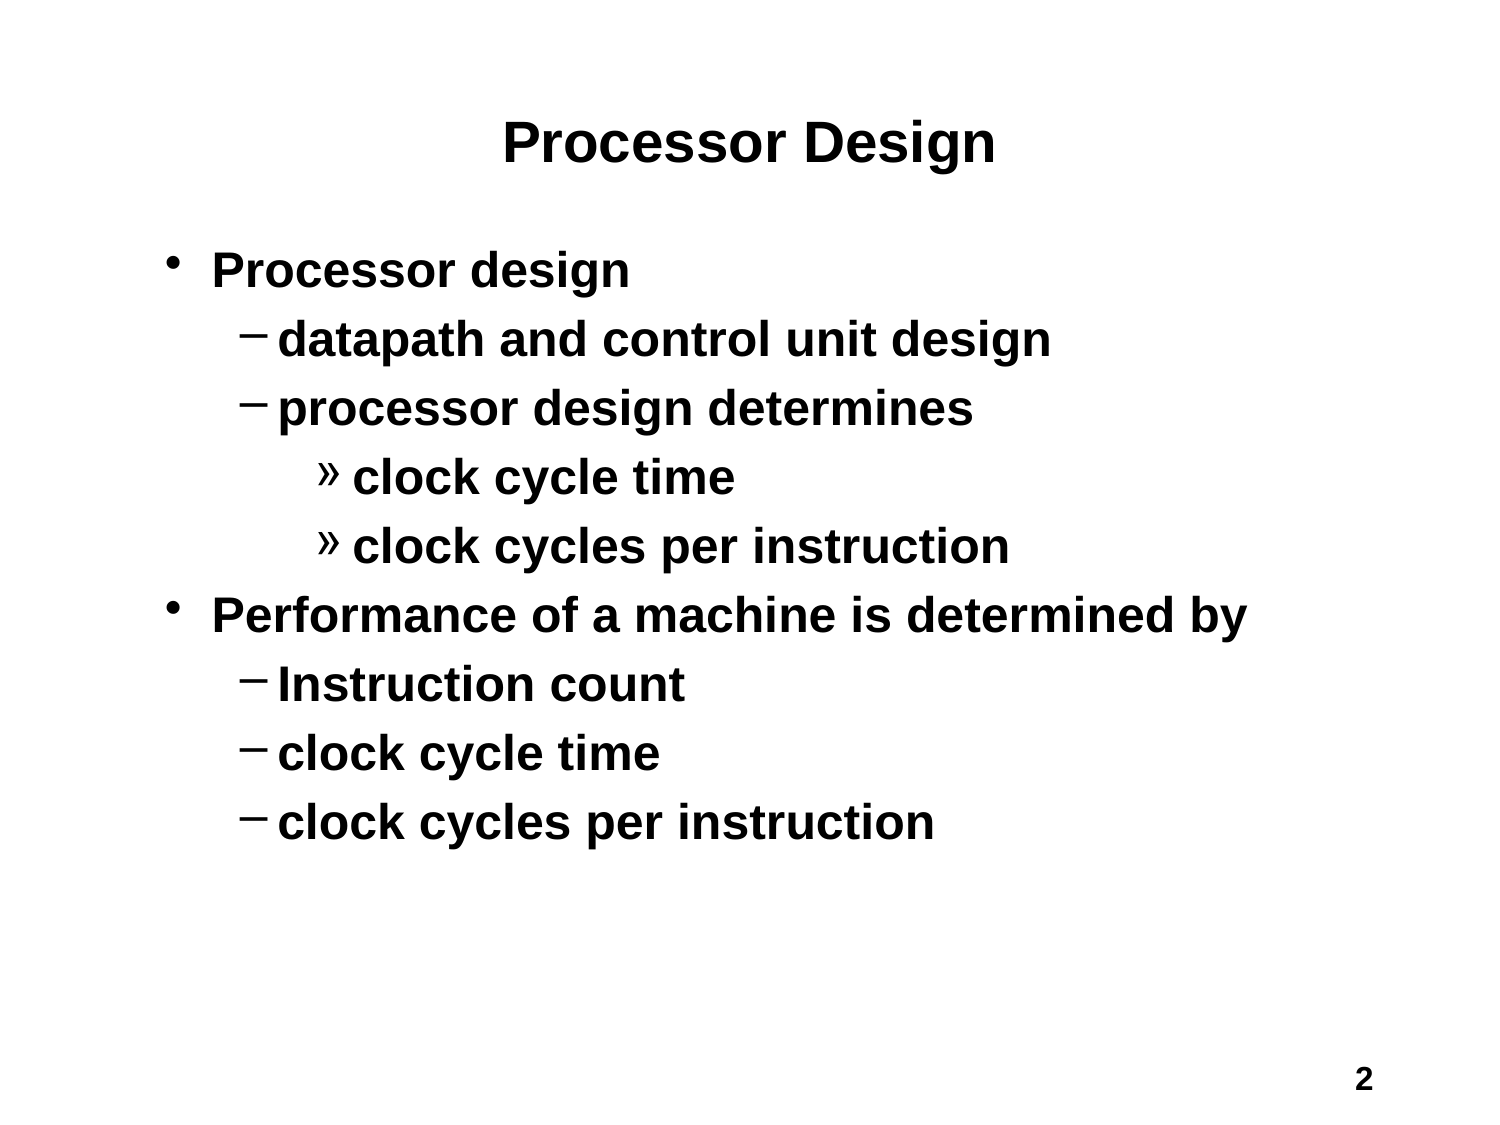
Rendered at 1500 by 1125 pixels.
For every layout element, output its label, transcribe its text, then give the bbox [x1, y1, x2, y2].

list Processor design datapath and control unit design processor design determines clock cycle time clock cycles per instruction Performance of a machine is determined by Instruction count clock cycle time clock cycles per instruction [150, 237, 1325, 913]
title Processor Design [162, 50, 1338, 238]
